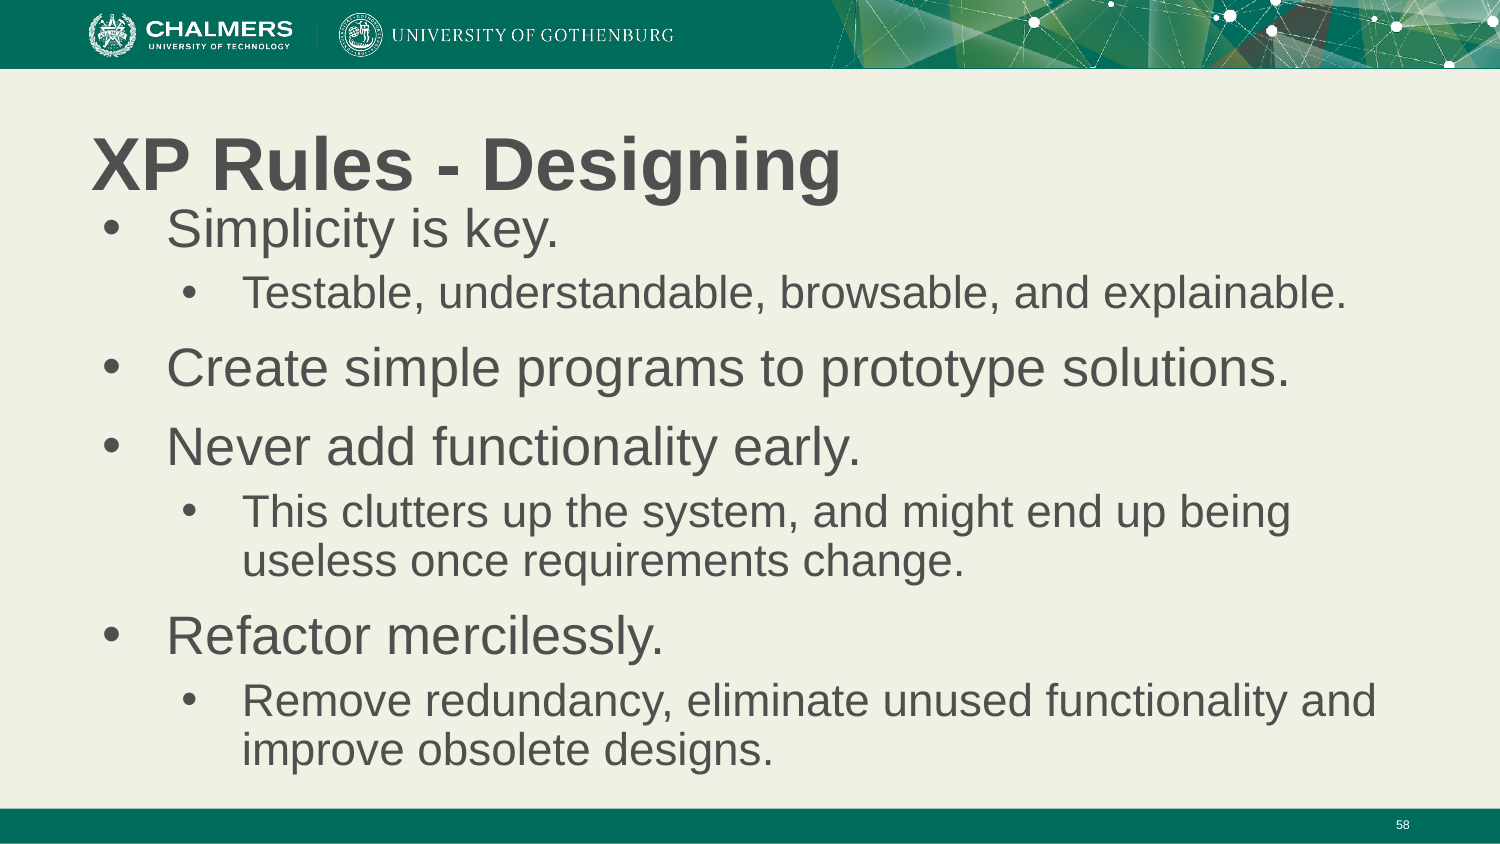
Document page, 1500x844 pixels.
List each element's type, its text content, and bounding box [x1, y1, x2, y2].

picture [64, 0, 696, 85]
slide_number ‹#› [1074, 809, 1425, 844]
picture [759, 0, 1500, 68]
list Simplicity is key. Testable, understandable, browsable, and explainable. Create simple programs to prototype solutions. Never add functionality early. This clutters up the system, and might end up being useless once requirements change. Refactor mercilessly. Remove redundancy, eliminate unused functionality and improve obsolete designs. [76, 193, 1426, 782]
title XP Rules - Designing [76, 100, 1425, 193]
